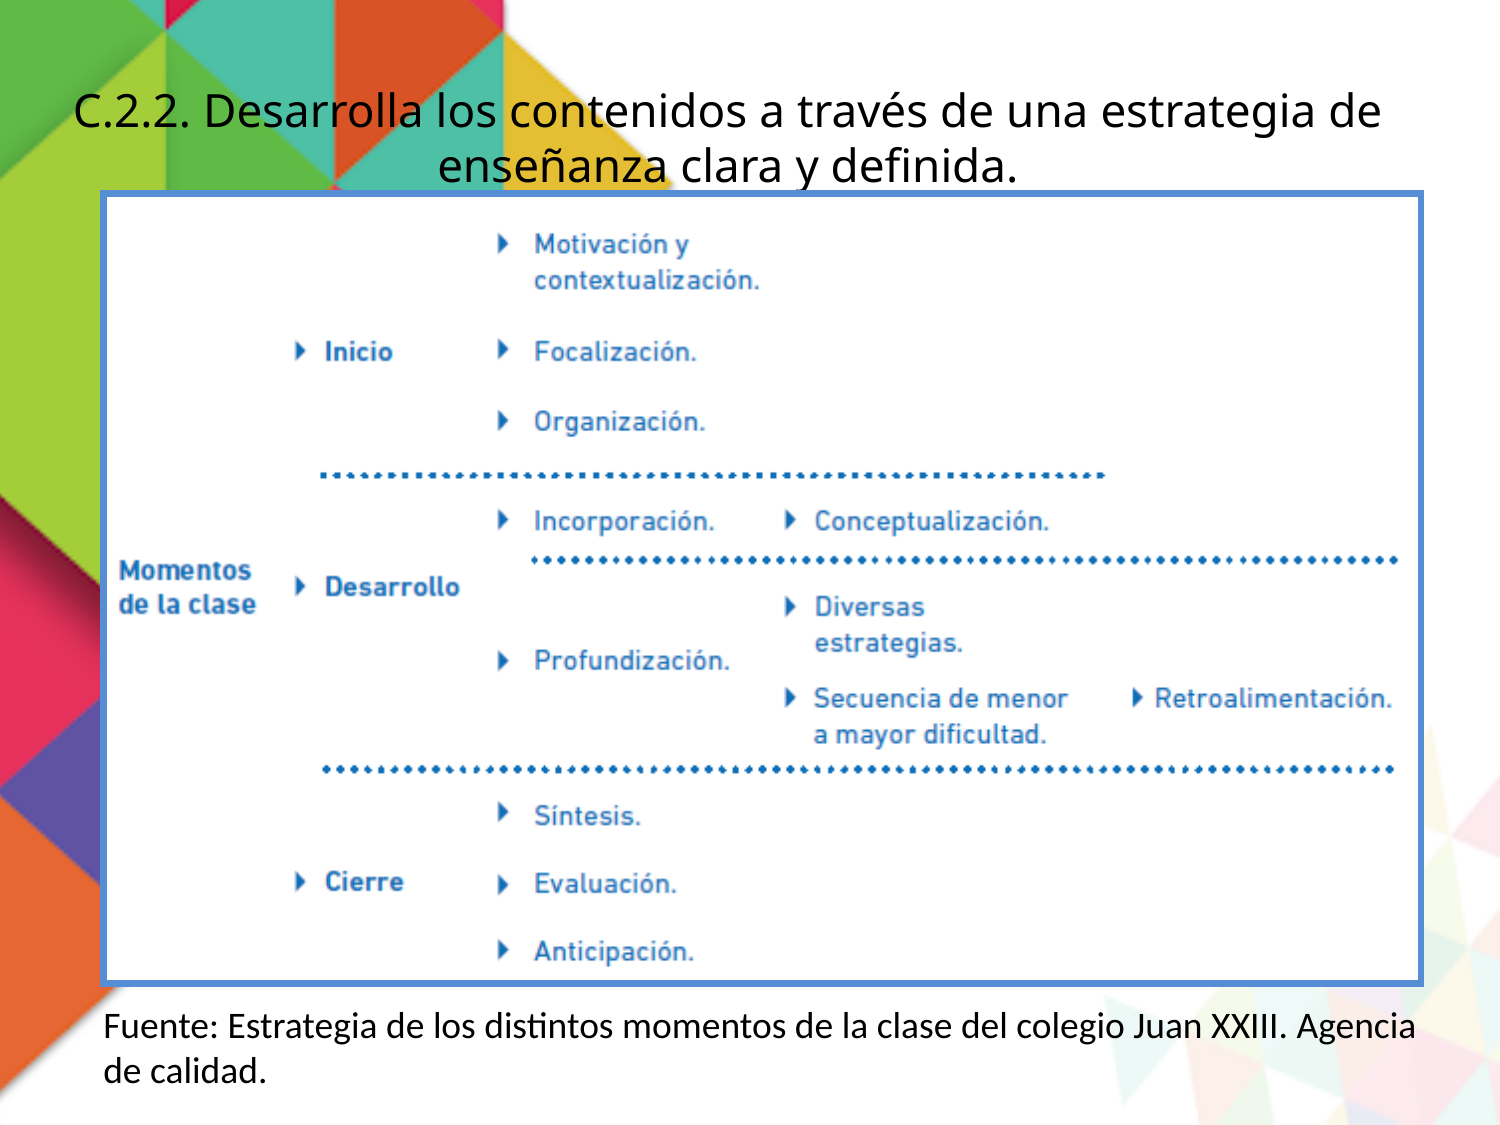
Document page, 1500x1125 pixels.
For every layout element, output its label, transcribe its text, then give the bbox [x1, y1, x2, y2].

text_box Fuente: Estrategia de los distintos momentos de la clase del colegio Juan XXIII. Agencia de calidad. [88, 993, 1437, 1099]
picture [0, 0, 1500, 1125]
title C.2.2. Desarrolla los contenidos a través de una estrategia de enseñanza clara y definida. [53, 42, 1404, 231]
